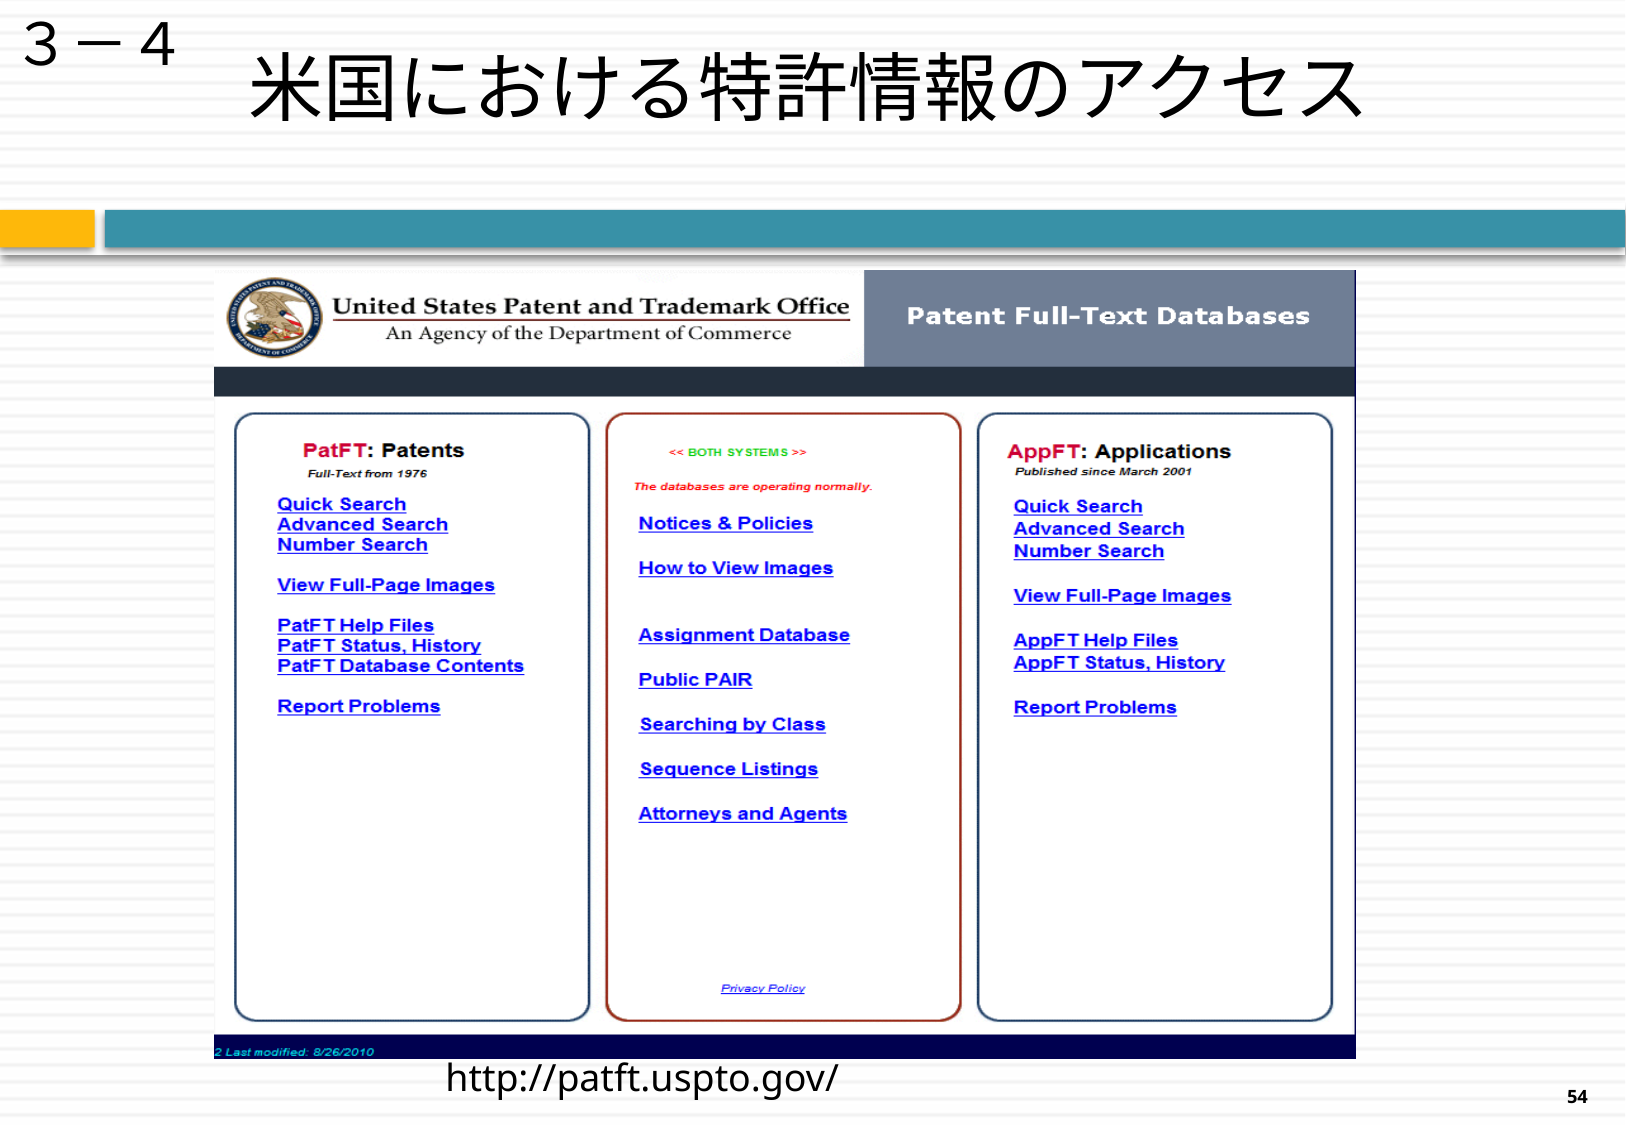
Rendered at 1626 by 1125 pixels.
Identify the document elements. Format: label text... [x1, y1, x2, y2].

slide_number 54 [1530, 1077, 1625, 1118]
text_box ３－４ [0, 0, 293, 85]
text_box http://patft.uspto.gov/ [430, 1070, 854, 1107]
picture [214, 269, 1357, 1059]
title 米国における特許情報のアクセス [233, 3, 1625, 167]
